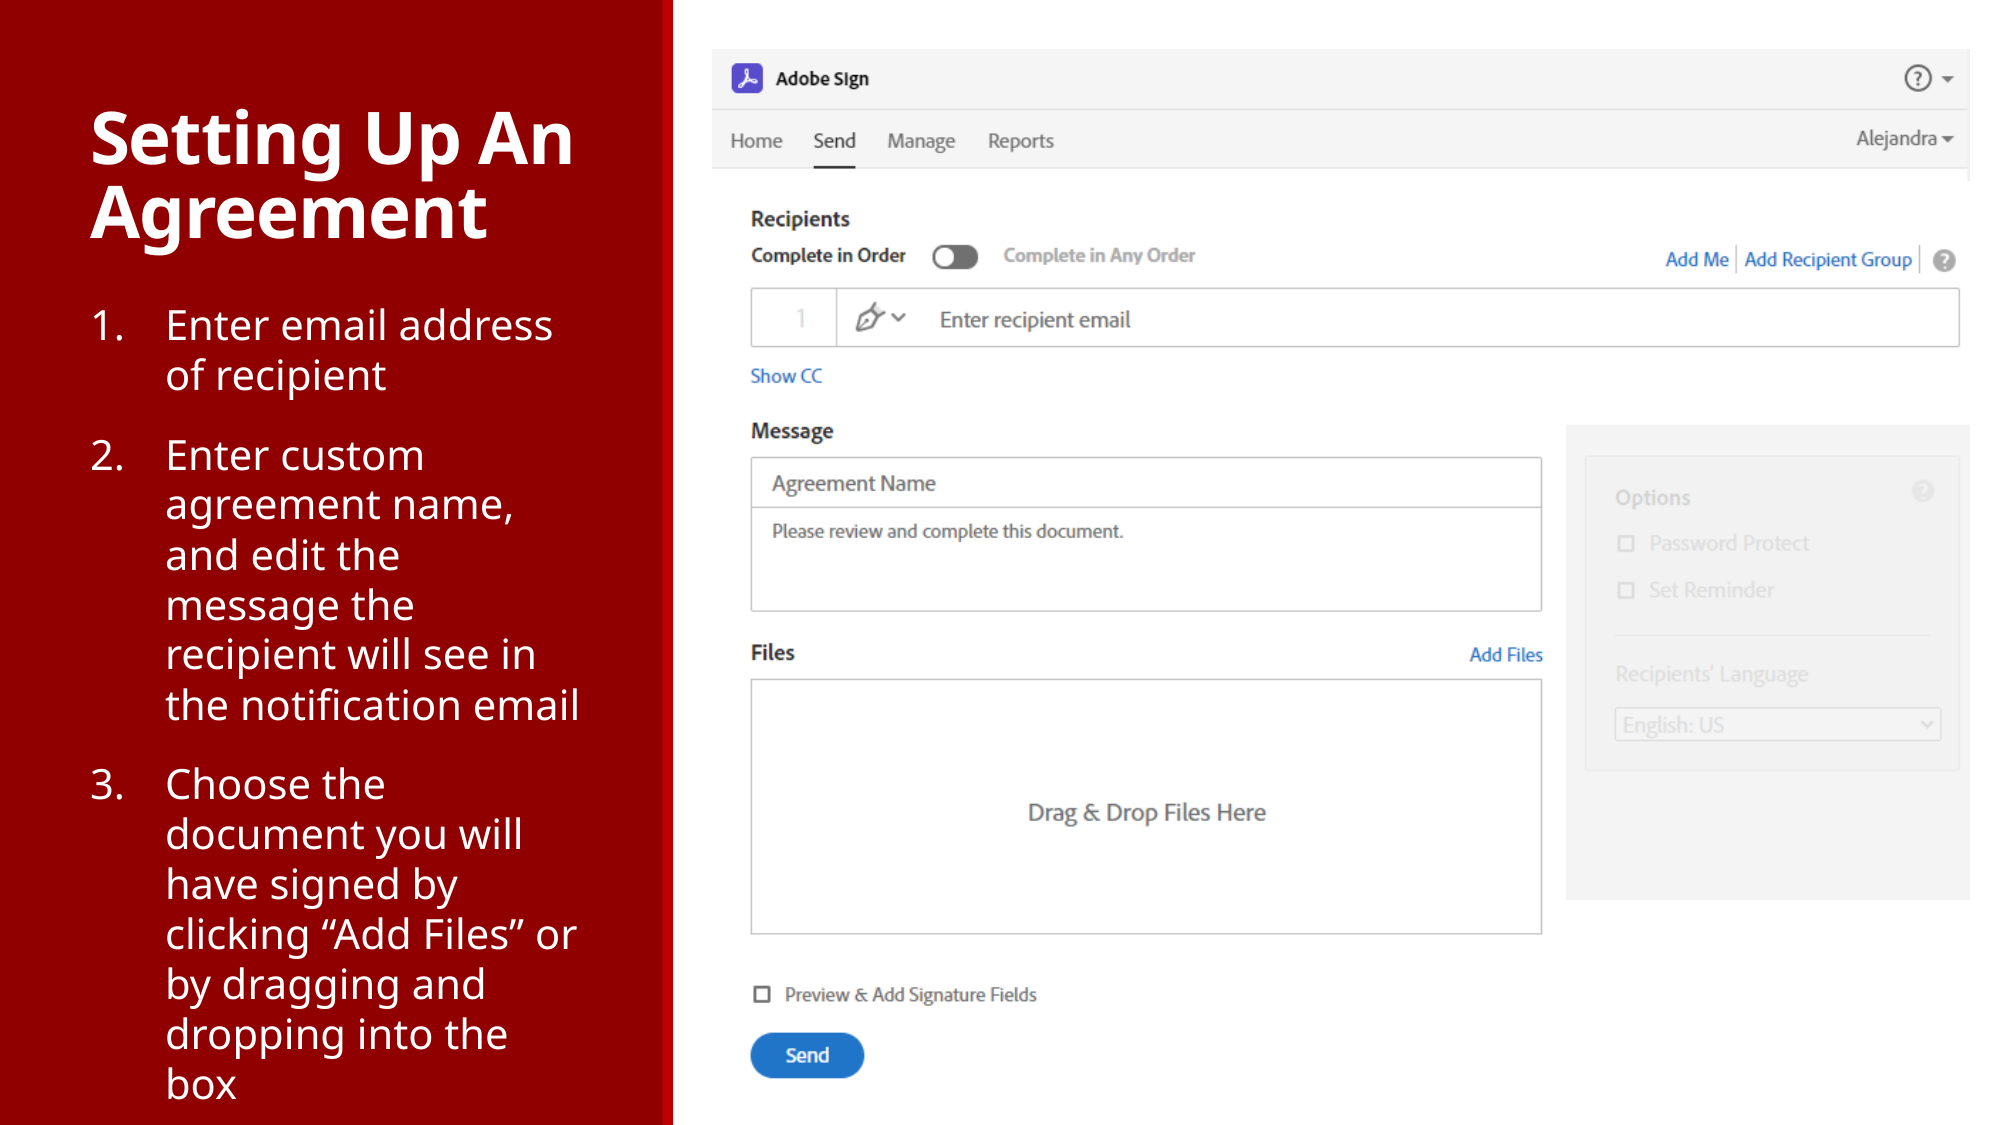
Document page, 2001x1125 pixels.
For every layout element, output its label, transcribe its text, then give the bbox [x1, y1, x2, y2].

picture [720, 183, 2000, 1105]
title Setting Up An Agreement [75, 97, 600, 272]
list Enter email address of recipient Enter custom agreement name, and edit the message the recipient will see in the notification email Choose the document you will have signed by clicking “Add Files” or by dragging and dropping into the box [75, 291, 600, 1035]
picture [711, 49, 1971, 181]
